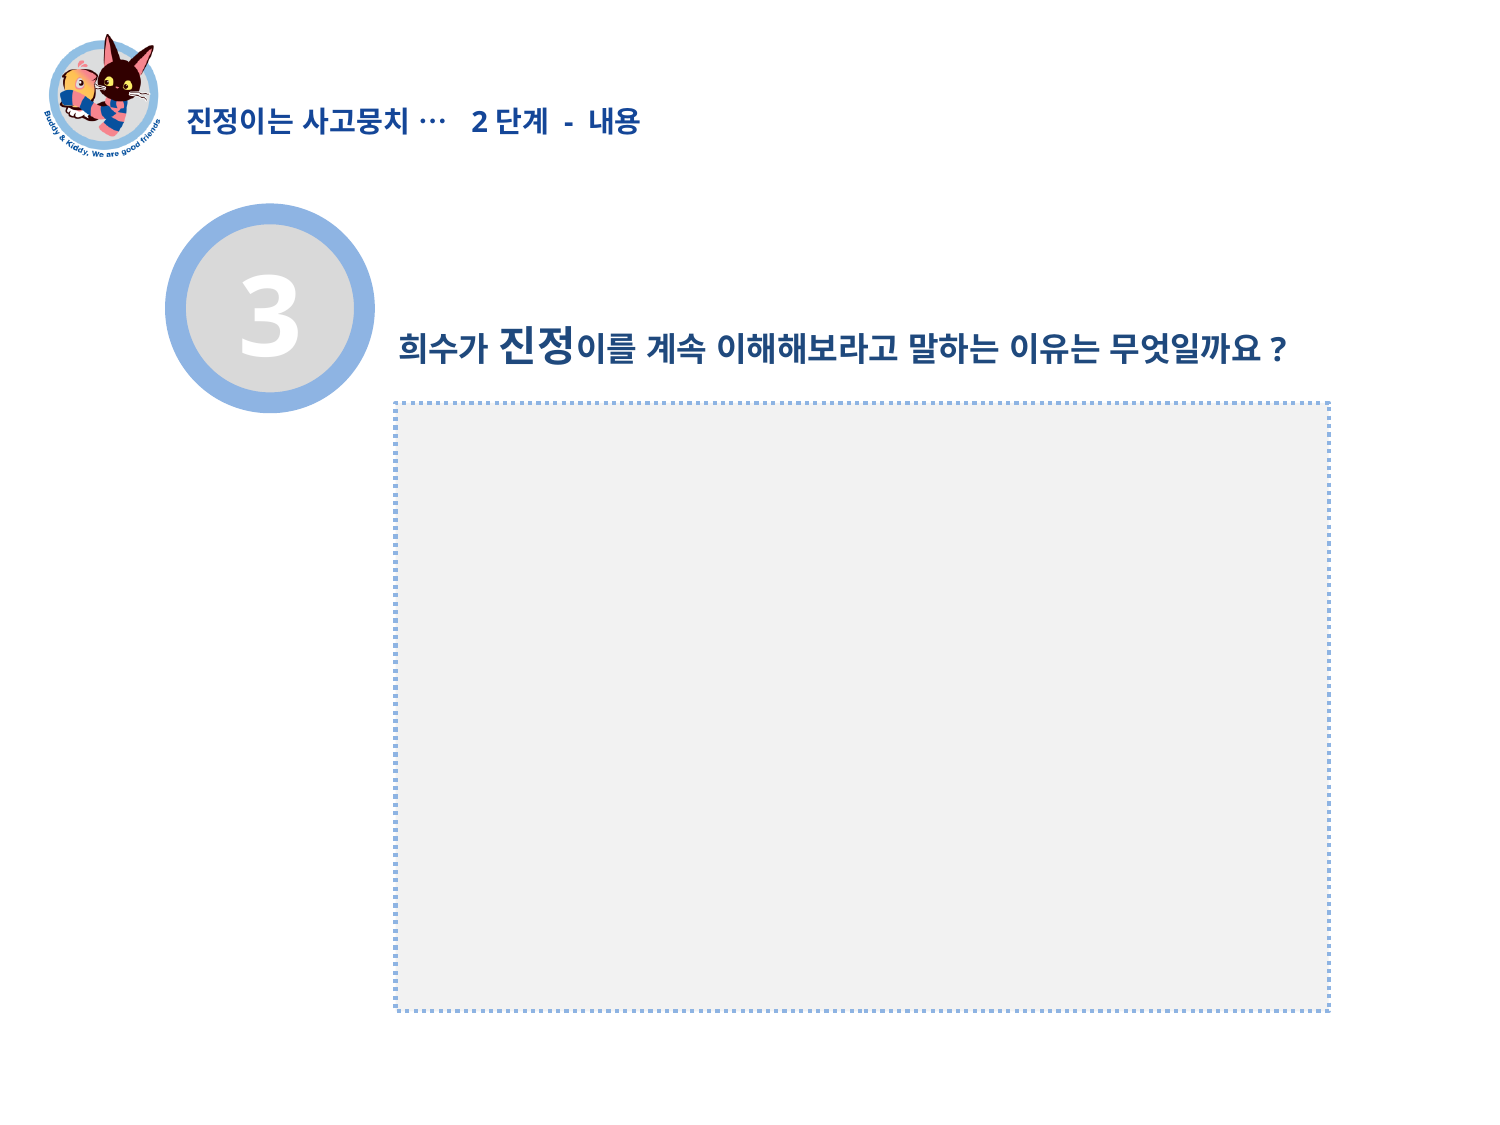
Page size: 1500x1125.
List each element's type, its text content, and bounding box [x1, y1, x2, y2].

picture [44, 34, 160, 157]
text_box 진정이는 사고뭉치 … 2단계 - 내용 [171, 78, 904, 146]
text_box 희수가 진정이를 계속 이해해보라고 말하는 이유는 무엇일까요? [383, 287, 1447, 378]
text_box [393, 401, 1331, 1013]
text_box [175, 213, 365, 404]
